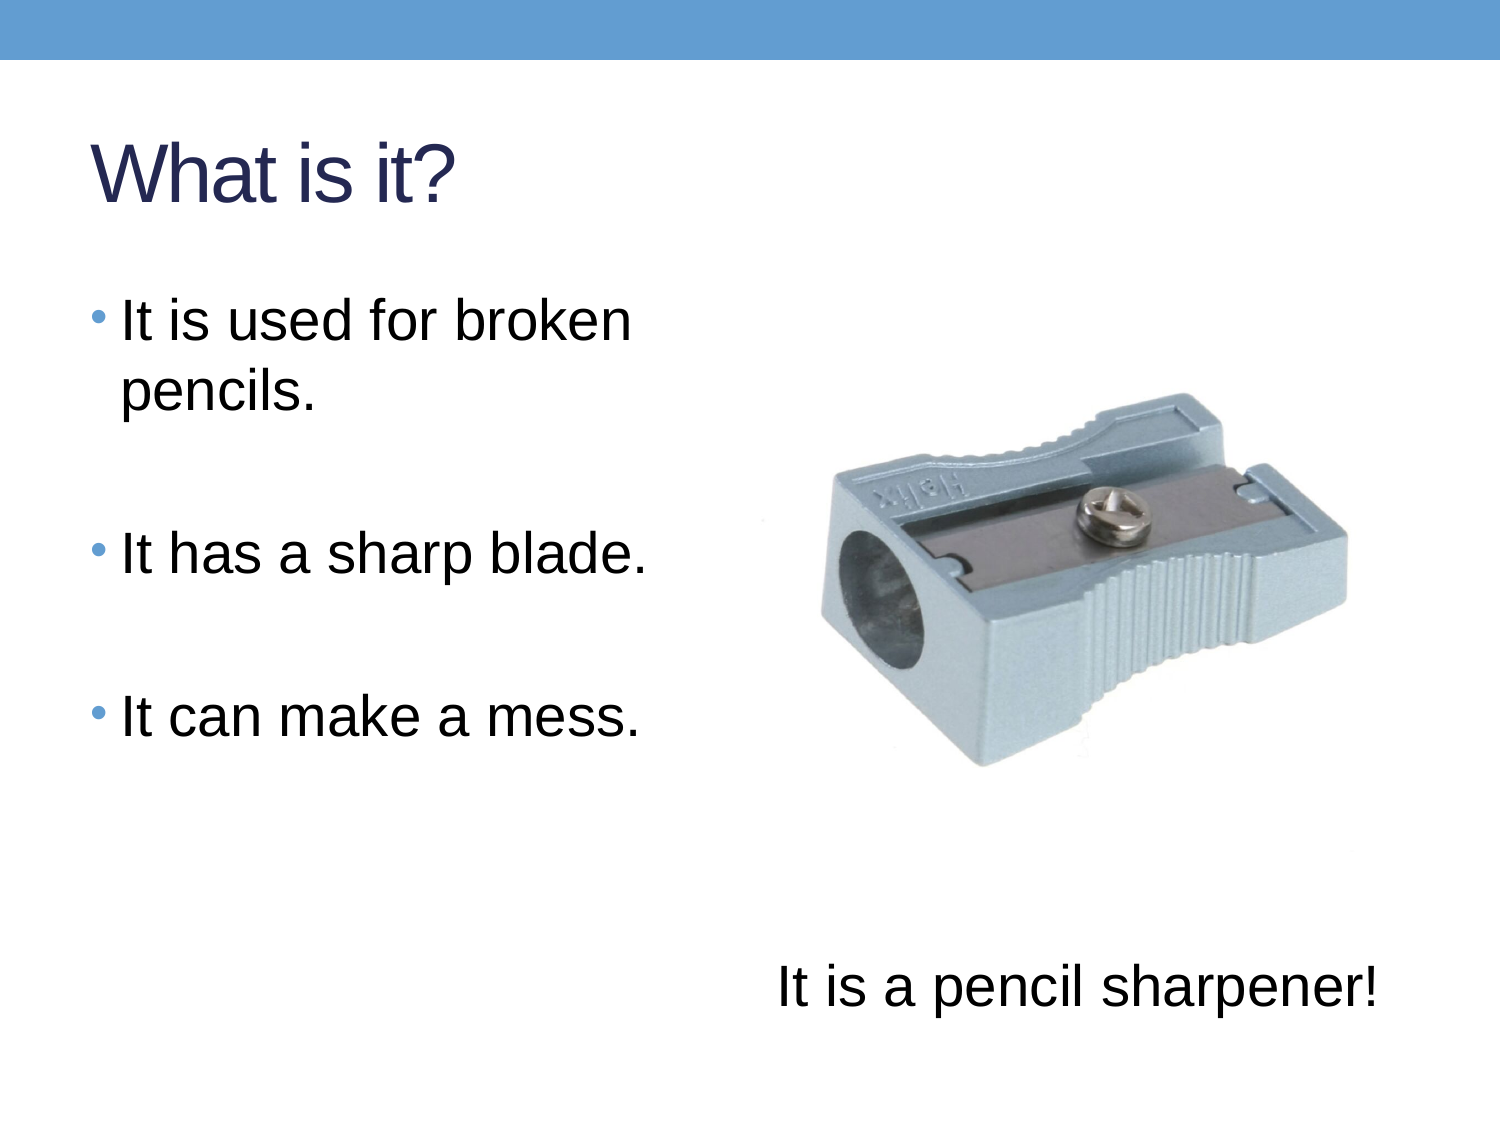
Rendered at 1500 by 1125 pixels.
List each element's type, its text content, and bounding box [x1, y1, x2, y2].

list It is used for broken pencils. It has a sharp blade. It can make a mess. [75, 274, 738, 1049]
text_box It is a pencil sharpener! [761, 940, 1412, 1026]
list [755, 255, 1419, 918]
title What is it? [75, 87, 1425, 250]
